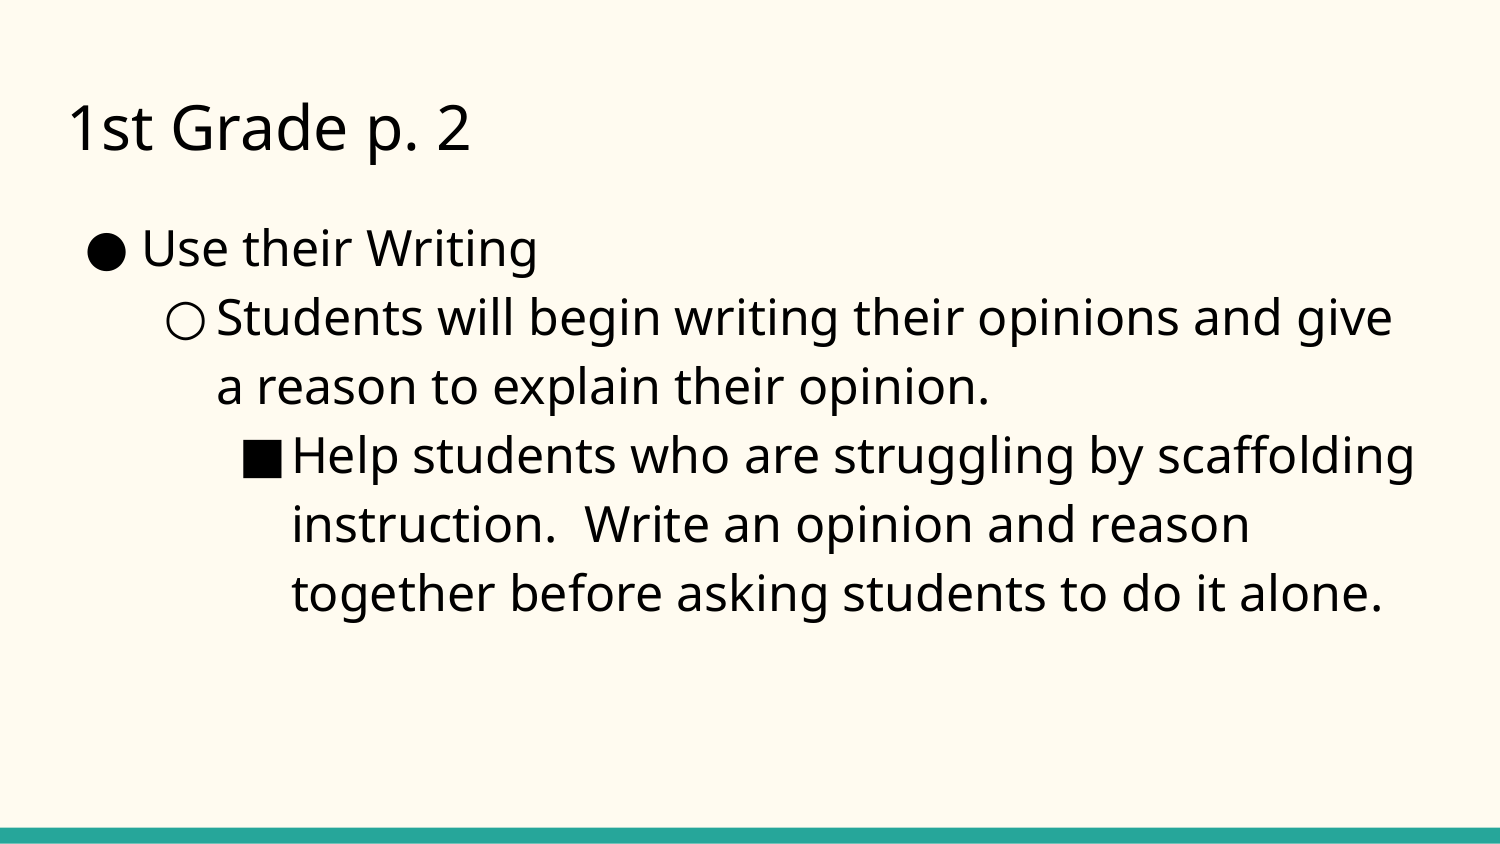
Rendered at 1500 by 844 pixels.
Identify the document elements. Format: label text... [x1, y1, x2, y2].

title 1st Grade p. 2 [51, 72, 1449, 174]
list Use their Writing Students will begin writing their opinions and give a reason to explain their opinion. Help students who are struggling by scaffolding instruction. Write an opinion and reason together before asking students to do it alone. [51, 192, 1449, 750]
